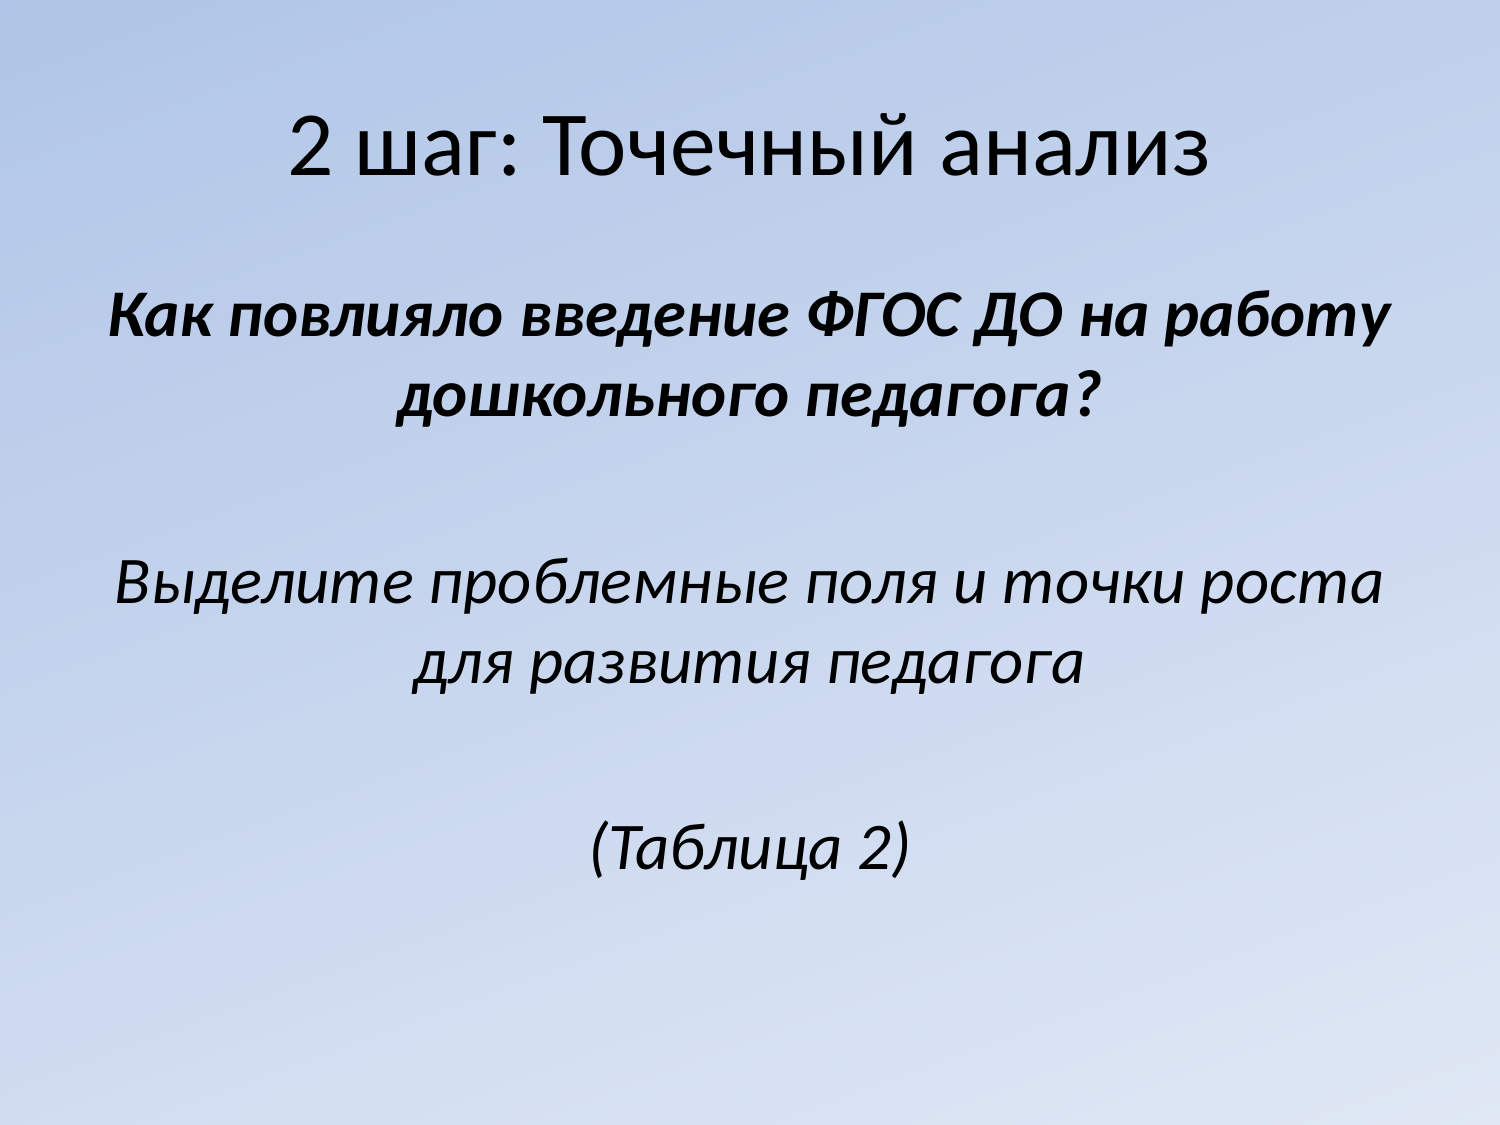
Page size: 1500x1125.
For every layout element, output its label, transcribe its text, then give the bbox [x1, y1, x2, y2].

title 2 шаг: Точечный анализ [75, 45, 1425, 233]
list Как повлияло введение ФГОС ДО на работу дошкольного педагога? Выделите проблемные поля и точки роста для развития педагога (Таблица 2) [75, 262, 1425, 1005]
